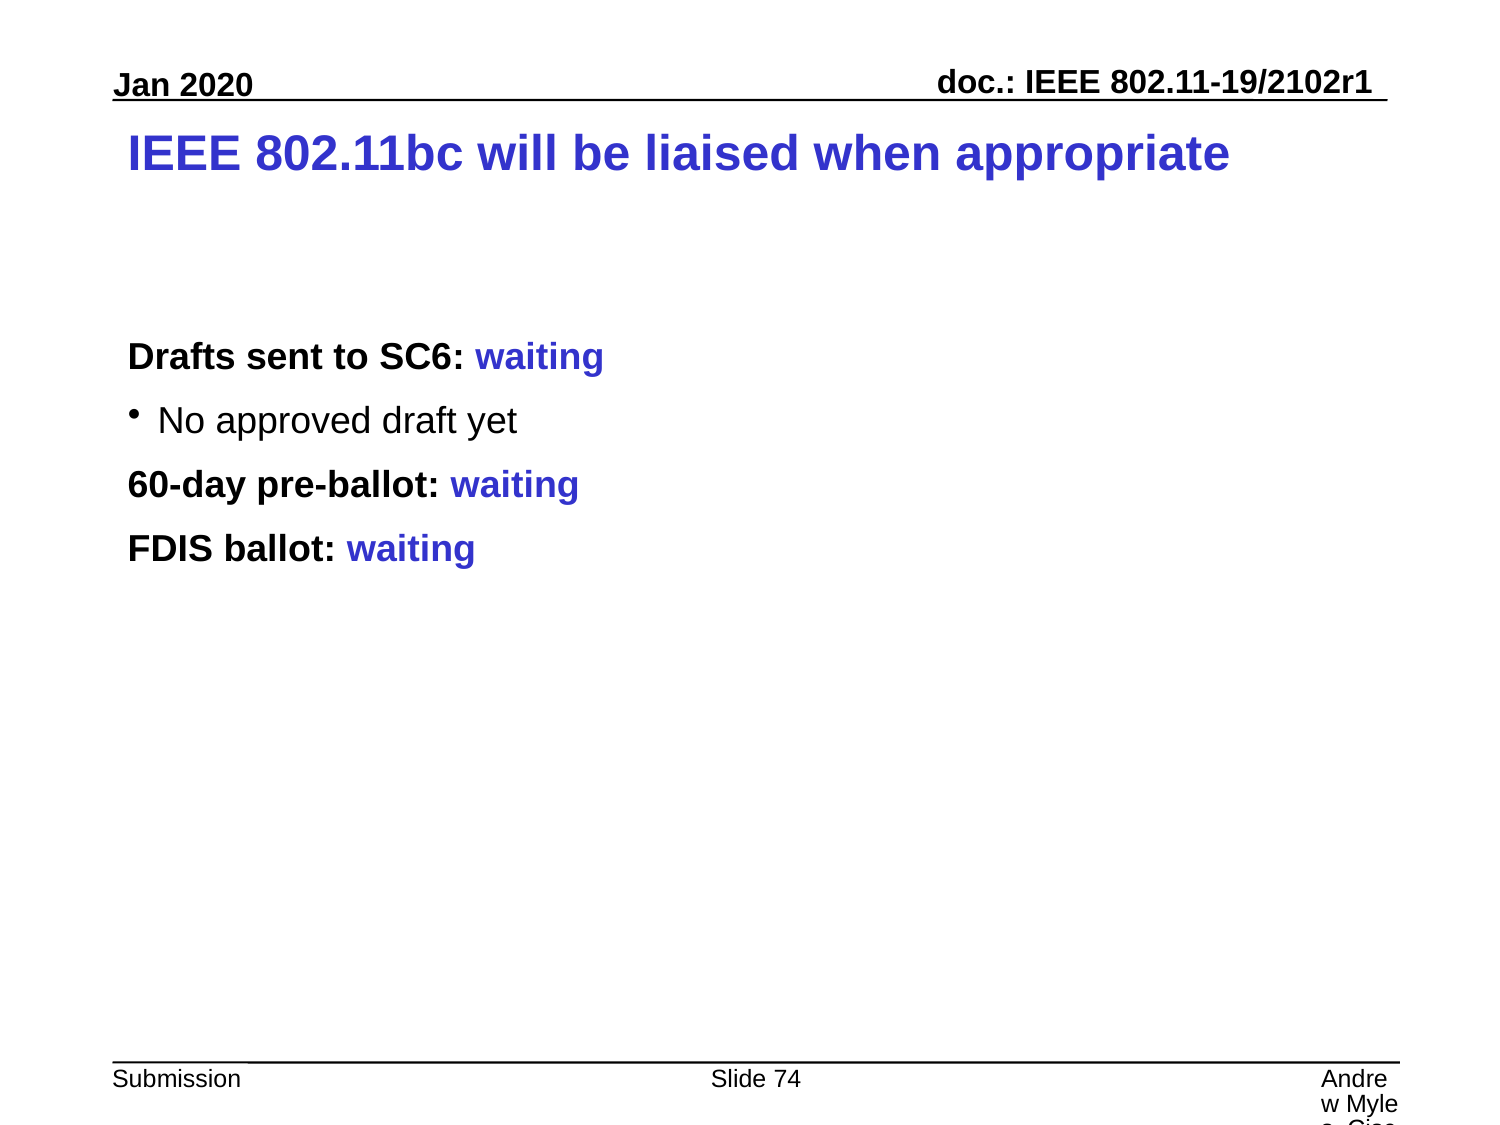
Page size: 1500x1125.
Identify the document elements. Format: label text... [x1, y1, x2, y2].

footer Andrew Myles, Cisco [1320, 1061, 1402, 1093]
list Drafts sent to SC6: waiting No approved draft yet 60-day pre-ballot: waiting FDIS ballot: waiting [112, 324, 1388, 1000]
title IEEE 802.11bc will be liaised when appropriate [112, 112, 1388, 288]
slide_number Slide 74 [709, 1061, 803, 1093]
